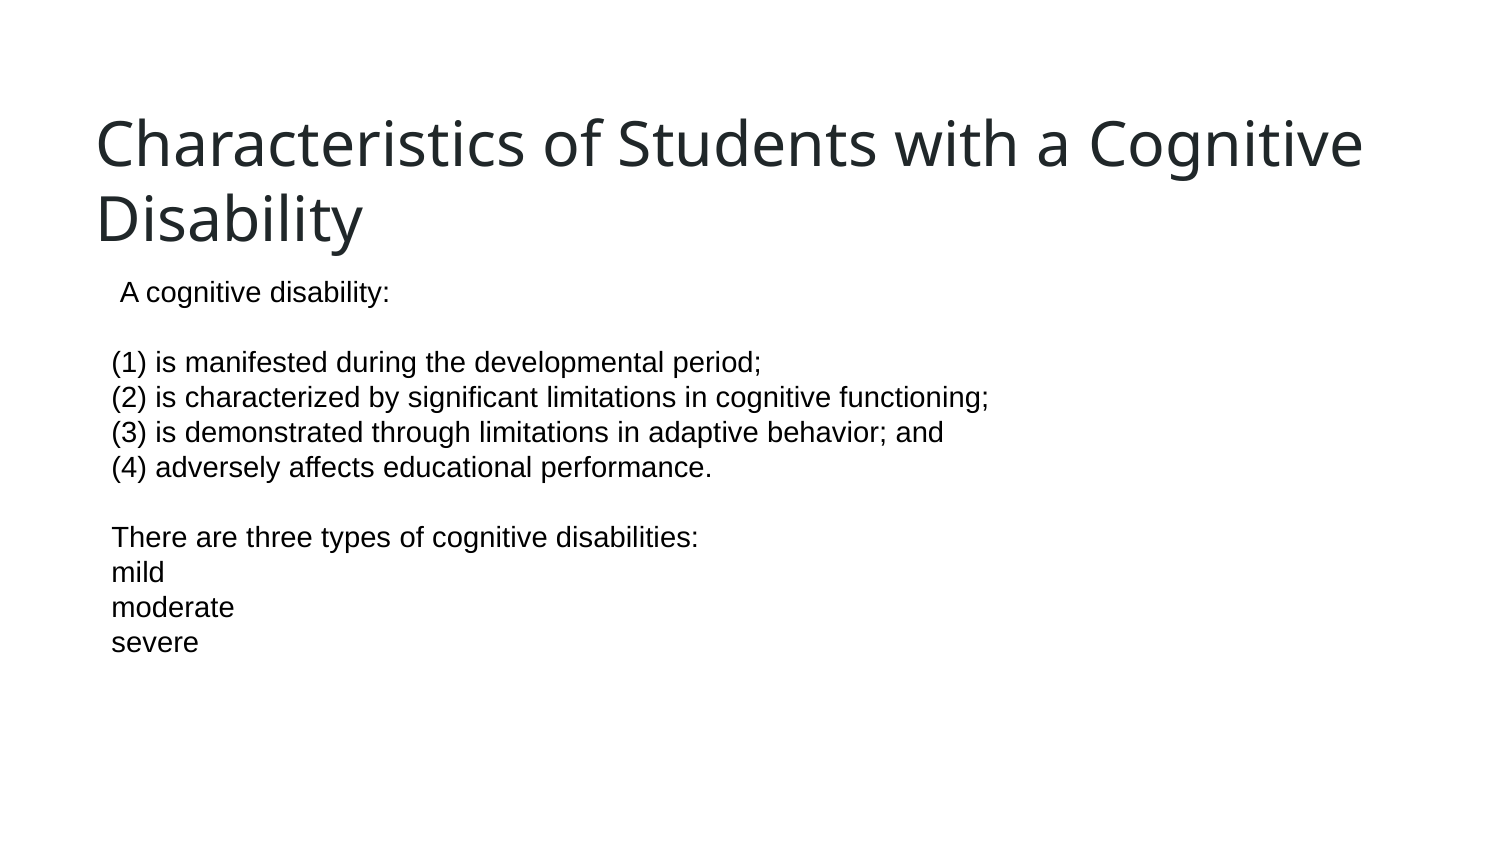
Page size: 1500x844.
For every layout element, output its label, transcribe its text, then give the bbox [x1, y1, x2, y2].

title Characteristics of Students with a Cognitive Disability [80, 83, 1422, 276]
text_box A cognitive disability: (1) is manifested during the developmental period; (2) is characterized by significant limitations in cognitive functioning; (3) is demonstrated through limitations in adaptive behavior; and (4) adversely affects educational performance. There are three types of cognitive disabilities: mild moderate severe [96, 258, 1406, 798]
